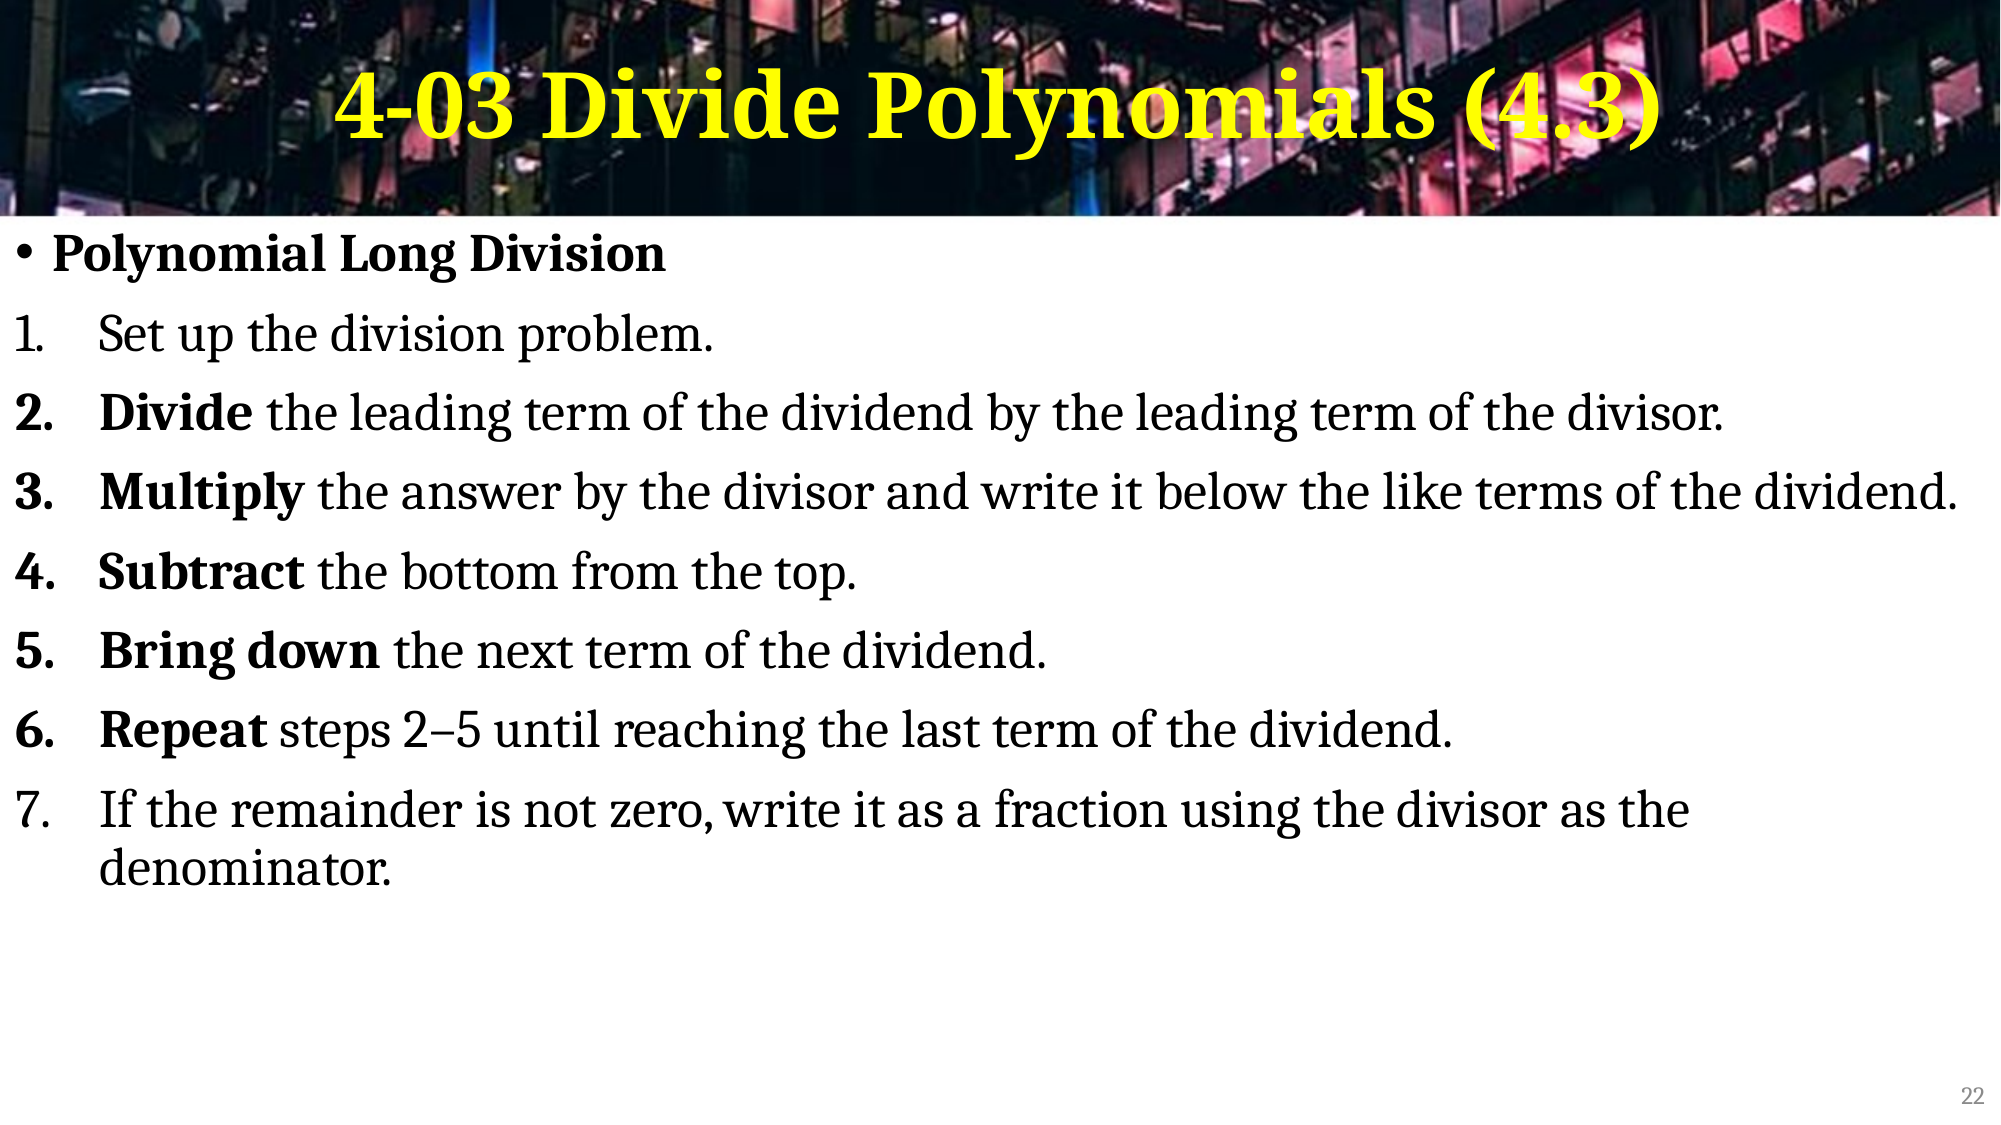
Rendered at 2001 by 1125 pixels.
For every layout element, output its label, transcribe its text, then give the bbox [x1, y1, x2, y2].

title 4-03 Divide Polynomials (4.3) [0, 0, 2000, 218]
picture [0, 0, 2001, 1125]
slide_number 22 [1550, 1065, 2000, 1125]
